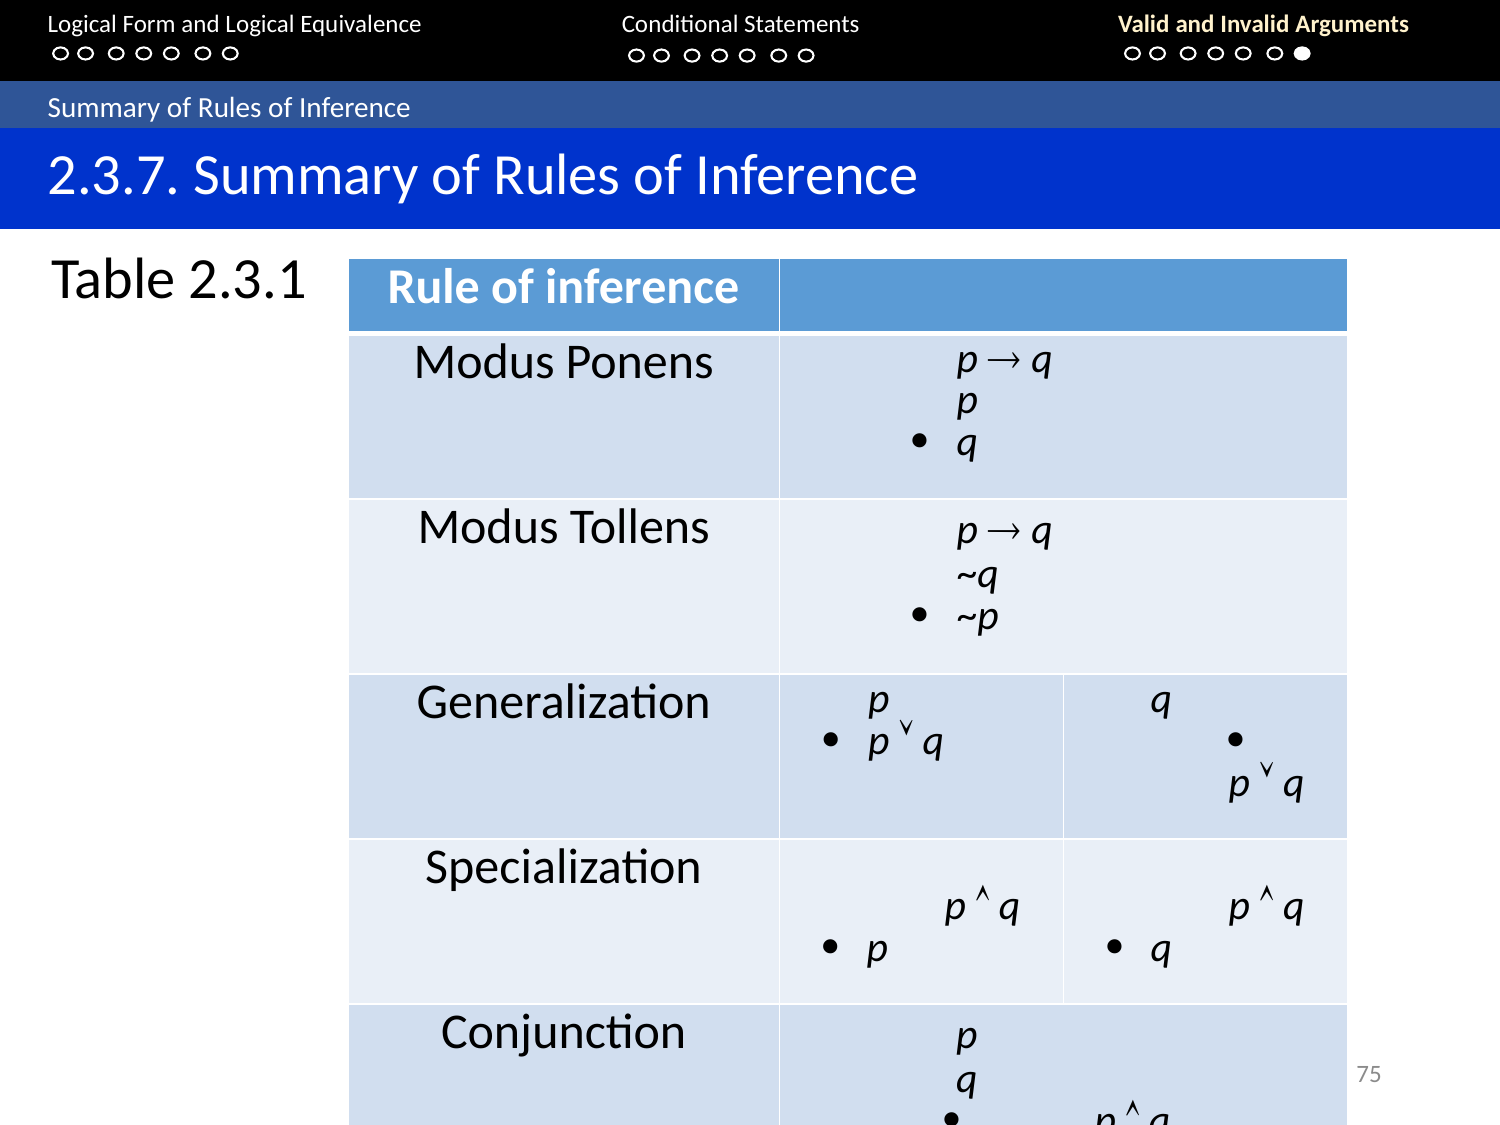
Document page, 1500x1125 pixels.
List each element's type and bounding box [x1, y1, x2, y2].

text_box [0, 0, 1500, 229]
table_cell [780, 675, 1063, 838]
table_cell [349, 1005, 779, 1125]
table_cell [349, 675, 779, 838]
table_cell [780, 500, 1347, 673]
table_header [349, 259, 779, 331]
table_cell [780, 336, 1347, 498]
table_cell [349, 840, 779, 1003]
table_cell [1064, 675, 1347, 838]
table_cell [780, 1005, 1347, 1125]
table_cell [349, 500, 779, 673]
slide_number [1349, 1042, 1397, 1103]
table_cell [349, 336, 779, 498]
table_cell [1064, 840, 1347, 1003]
table_header [780, 259, 1347, 331]
table_cell [780, 840, 1063, 1003]
text_box [36, 232, 341, 318]
